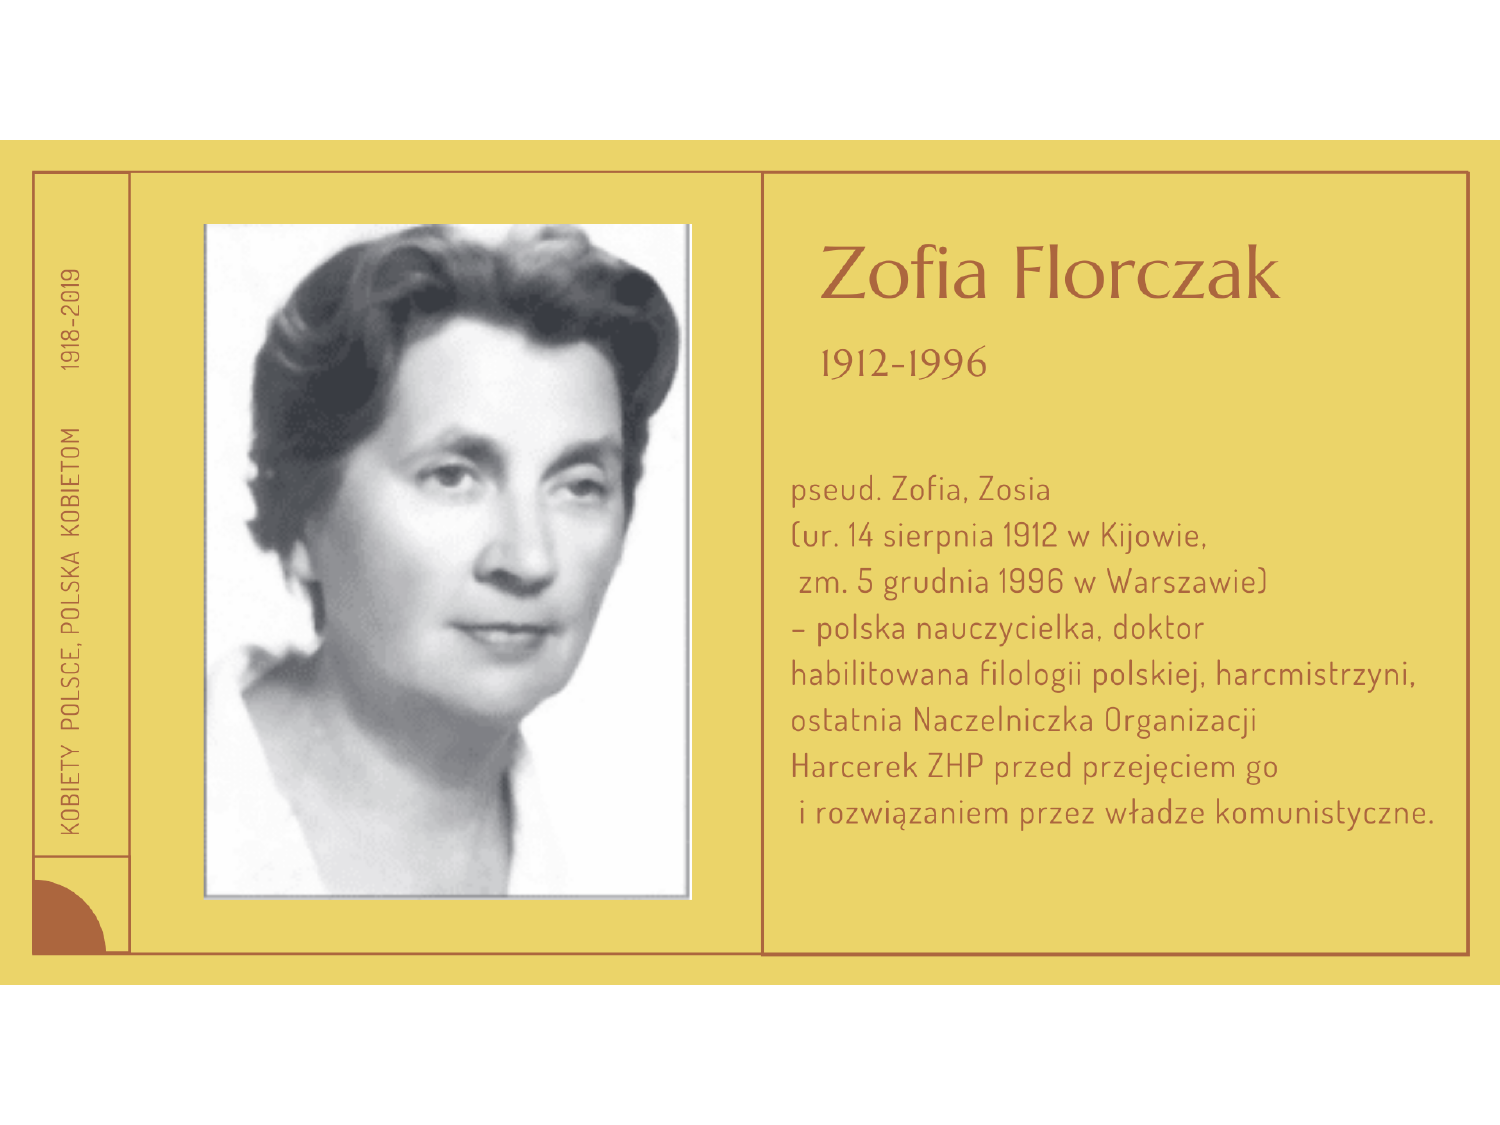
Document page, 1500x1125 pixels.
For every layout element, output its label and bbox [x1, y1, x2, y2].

picture [0, 140, 1500, 985]
